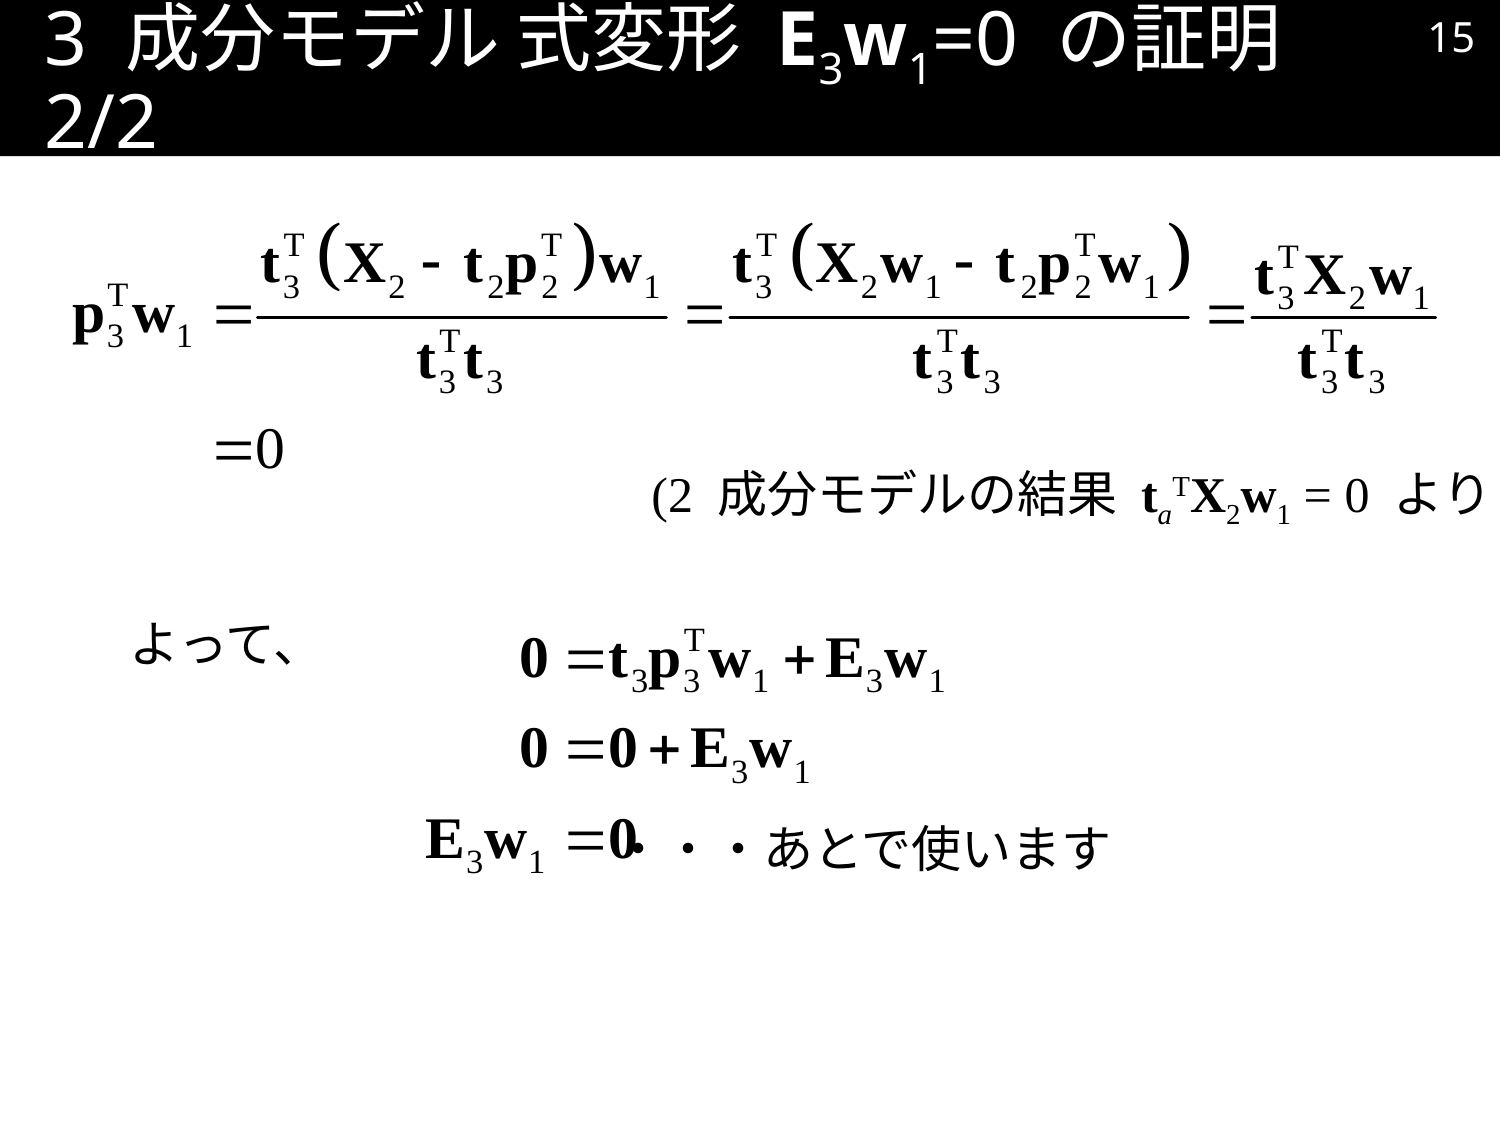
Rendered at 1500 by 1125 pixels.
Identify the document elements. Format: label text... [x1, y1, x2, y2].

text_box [417, 610, 955, 886]
text_box (2 成分モデルの結果 taTX2w1 = 0 より) [636, 455, 1500, 532]
title 3 成分モデル 式変形 E3w1=0 の証明 2/2 [29, 30, 1426, 128]
text_box ・・・あとで使います [955, 816, 1127, 886]
text_box よって、 [114, 611, 338, 681]
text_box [64, 215, 1447, 481]
slide_number 14 [1389, 6, 1491, 72]
